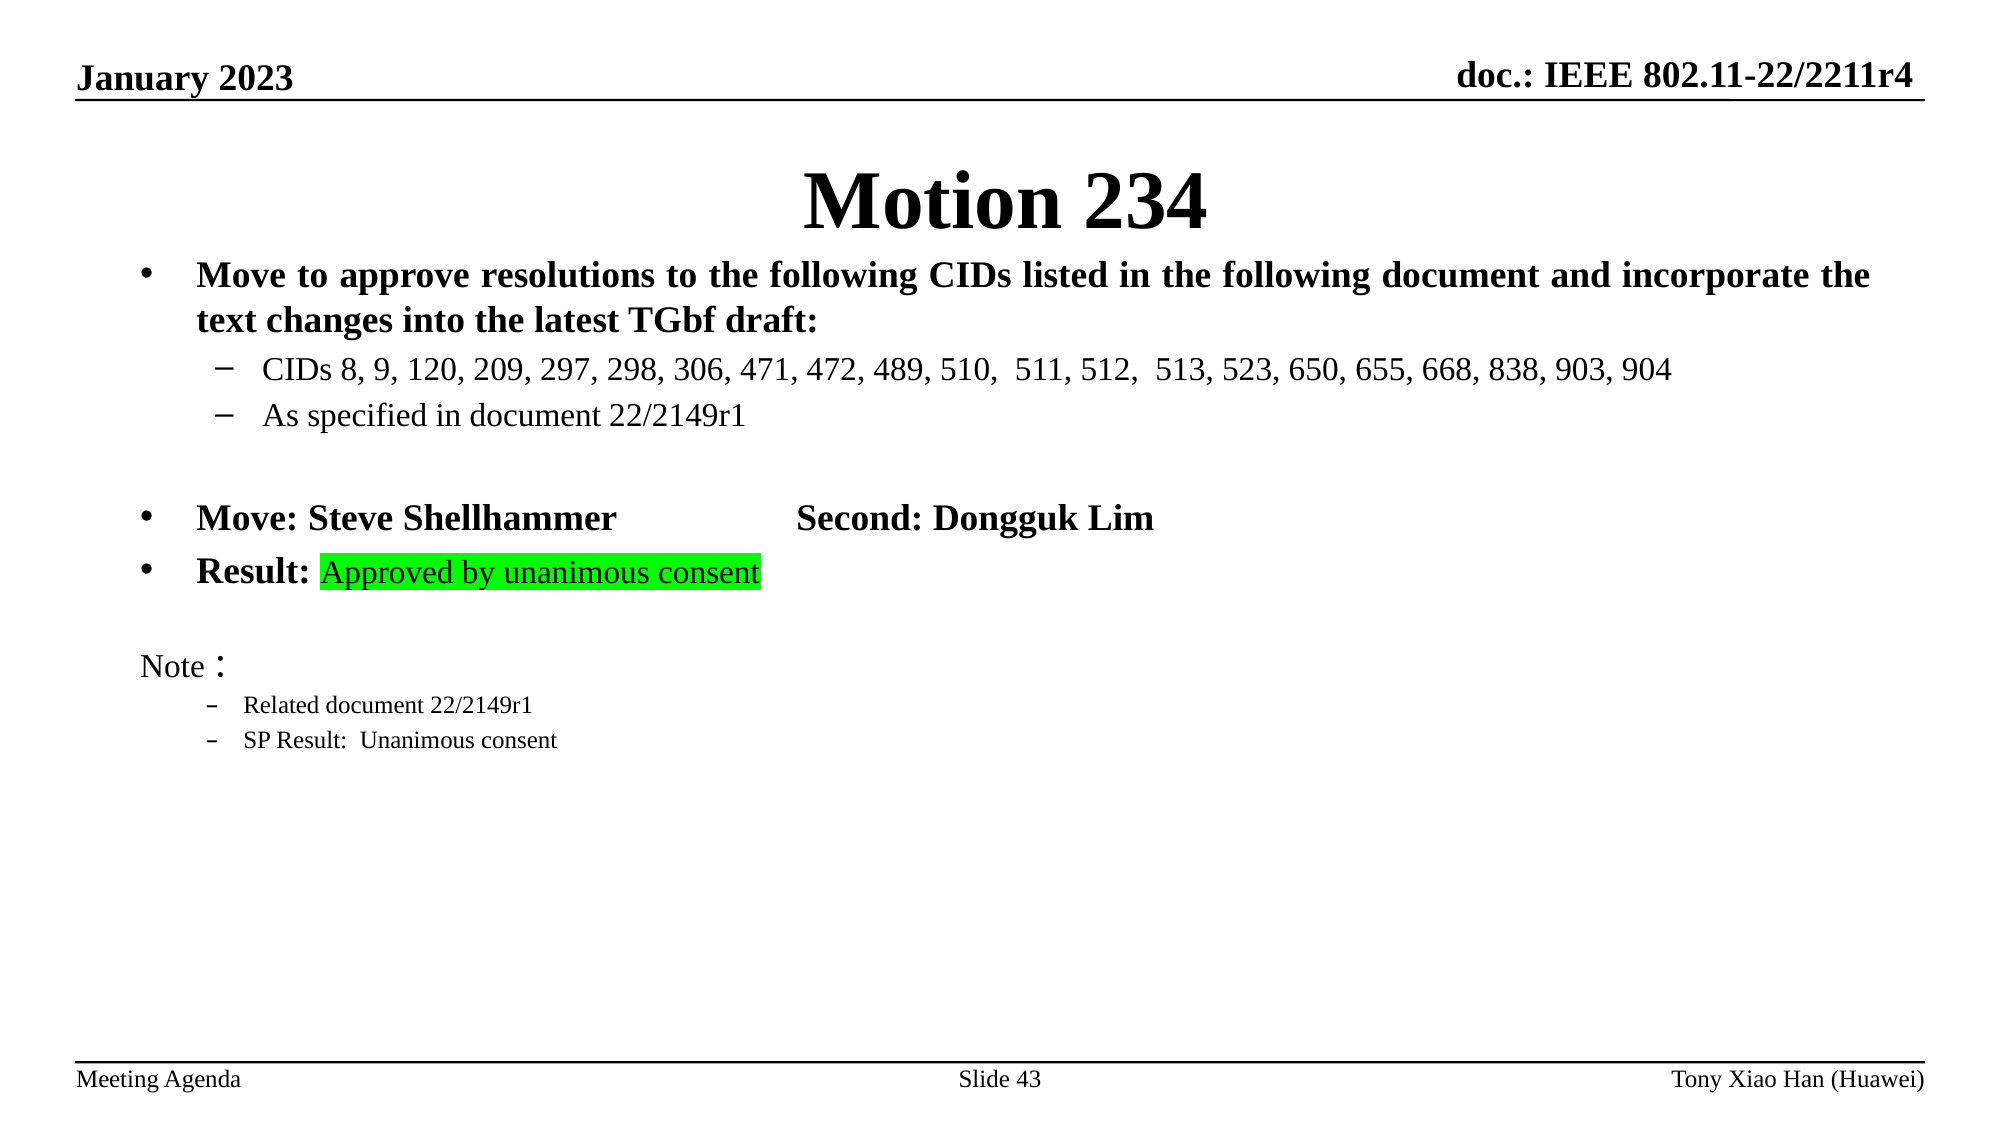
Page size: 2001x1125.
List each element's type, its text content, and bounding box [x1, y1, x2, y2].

text_box Motion 234 [368, 137, 1644, 212]
text_box Move to approve resolutions to the following CIDs listed in the following document and incorporate the text changes into the latest TGbf draft: CIDs 8, 9, 120, 209, 297, 298, 306, 471, 472, 489, 510, 511, 512, 513, 523, 650, 655, 668, 838, 903, 904 As specified in document 22/2149r1 Move: Steve Shellhammer Second: Dongguk Lim Result: Approved by unanimous consent Note： Related document 22/2149r1 SP Result: Unanimous consent [125, 212, 1888, 900]
